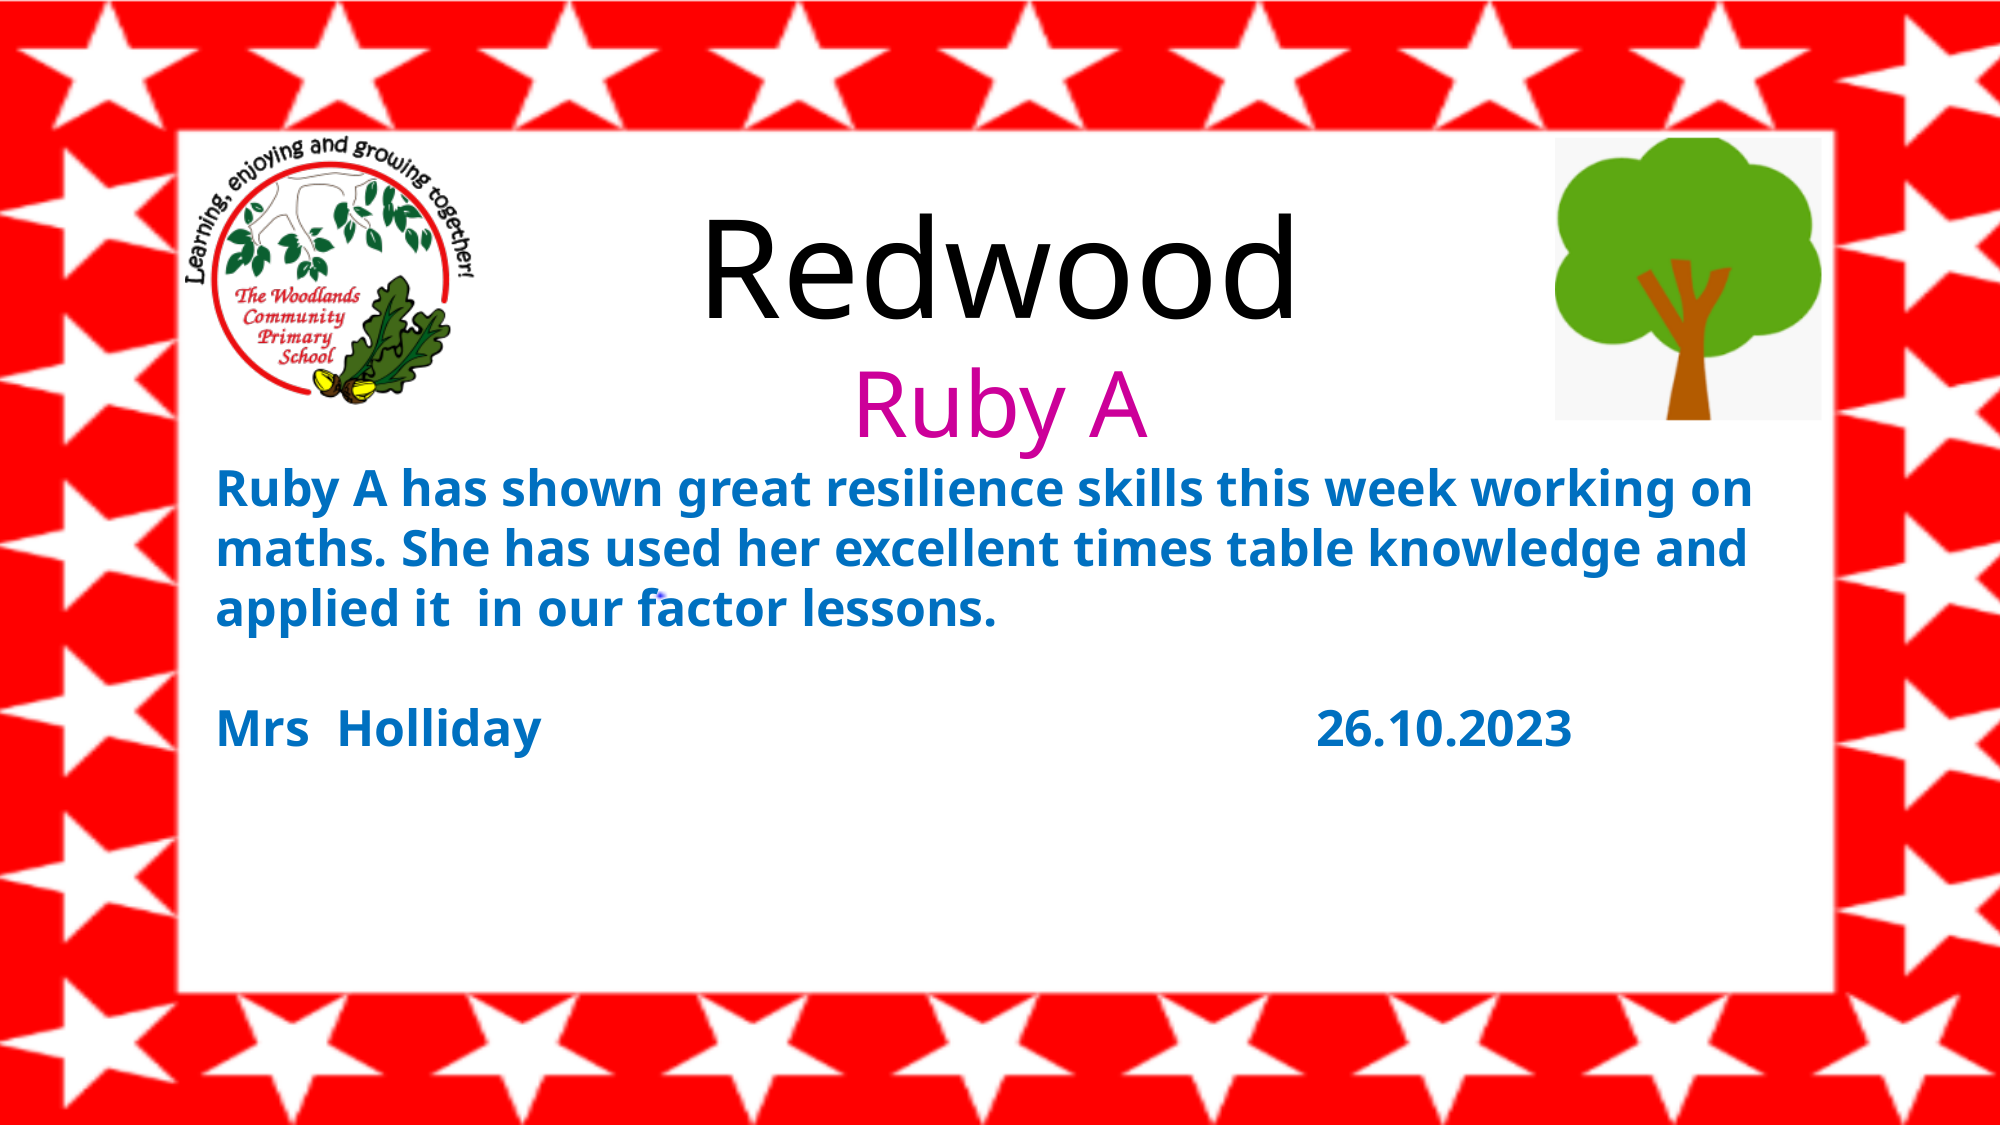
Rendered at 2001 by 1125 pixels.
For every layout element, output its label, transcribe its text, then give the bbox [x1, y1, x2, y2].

text_box Redwood Ruby A Ruby A has shown great resilience skills this week working on maths. She has used her excellent times table knowledge and applied it in our factor lessons. Mrs Holliday 26.10.2023 [200, 405, 437, 824]
picture [0, 0, 2000, 1125]
text_box Redwood Ruby A Ruby A has shown great resilience skills this week working on maths. She has used her excellent times table knowledge and applied it in our factor lessons. Mrs Holliday 26.10.2023 [1563, 422, 1800, 824]
